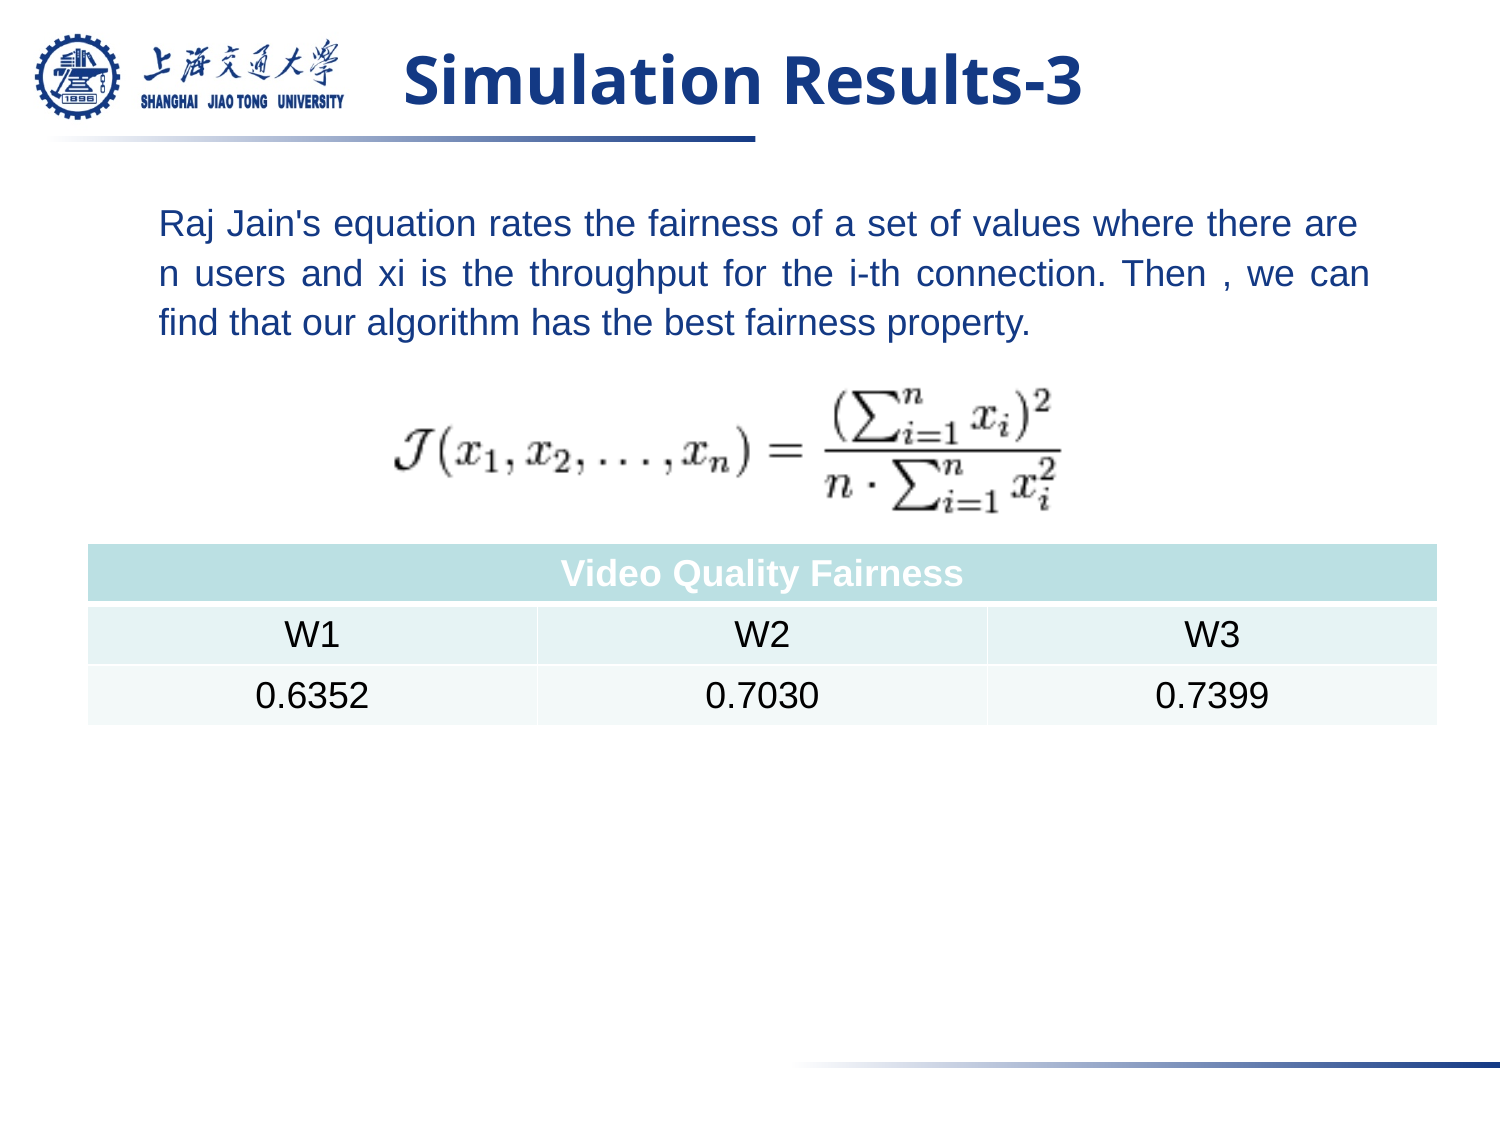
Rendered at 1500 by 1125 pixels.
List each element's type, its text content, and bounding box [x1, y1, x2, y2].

table_header Video Quality Fairness [88, 544, 1437, 601]
title Simulation Results-3 [37, 29, 1451, 143]
table_cell 0.7399 [988, 666, 1437, 725]
table_cell W2 [538, 607, 987, 664]
table_cell W3 [988, 607, 1437, 664]
text_box Raj Jain's equation rates the fairness of a set of values where there are n users and xi is the throughput for the i-th connection. Then , we can find that our algorithm has the best fairness property. [50, 187, 1386, 351]
table_cell 0.7030 [538, 666, 987, 725]
table_cell 0.6352 [88, 666, 537, 725]
table_cell W1 [88, 607, 537, 664]
picture [0, 0, 1500, 1125]
